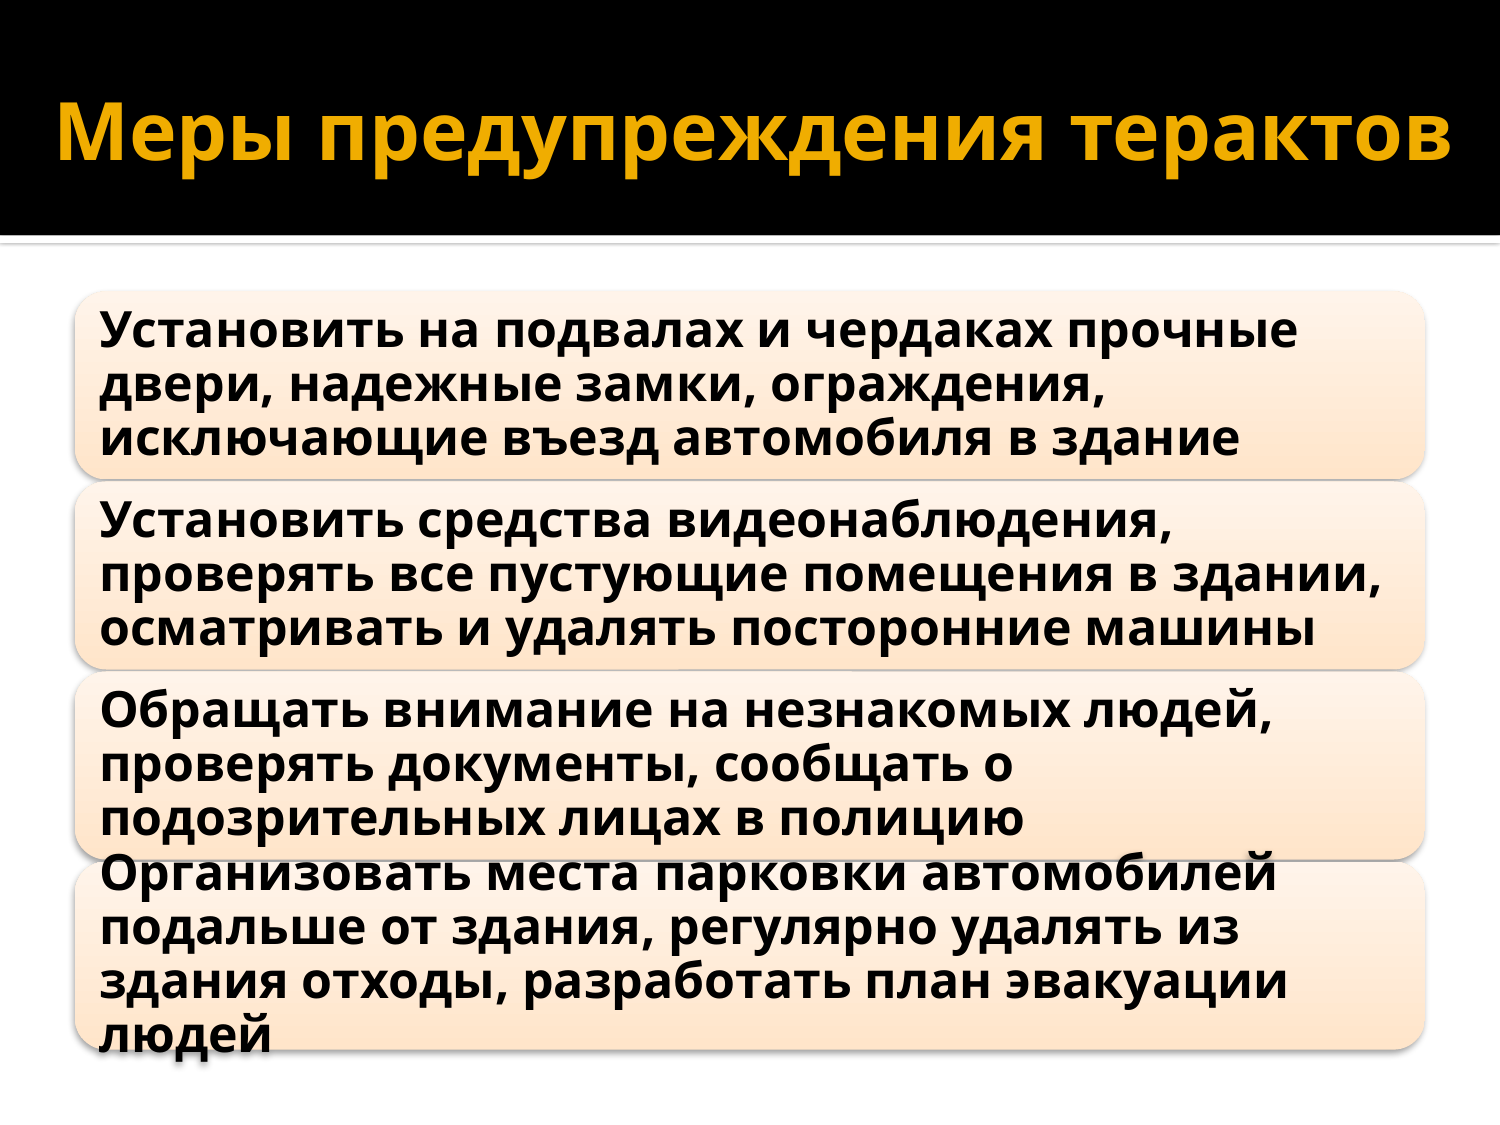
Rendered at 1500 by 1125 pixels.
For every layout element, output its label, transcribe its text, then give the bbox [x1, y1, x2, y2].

title Меры предупреждения терактов [29, 25, 1471, 231]
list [74, 291, 1425, 1050]
